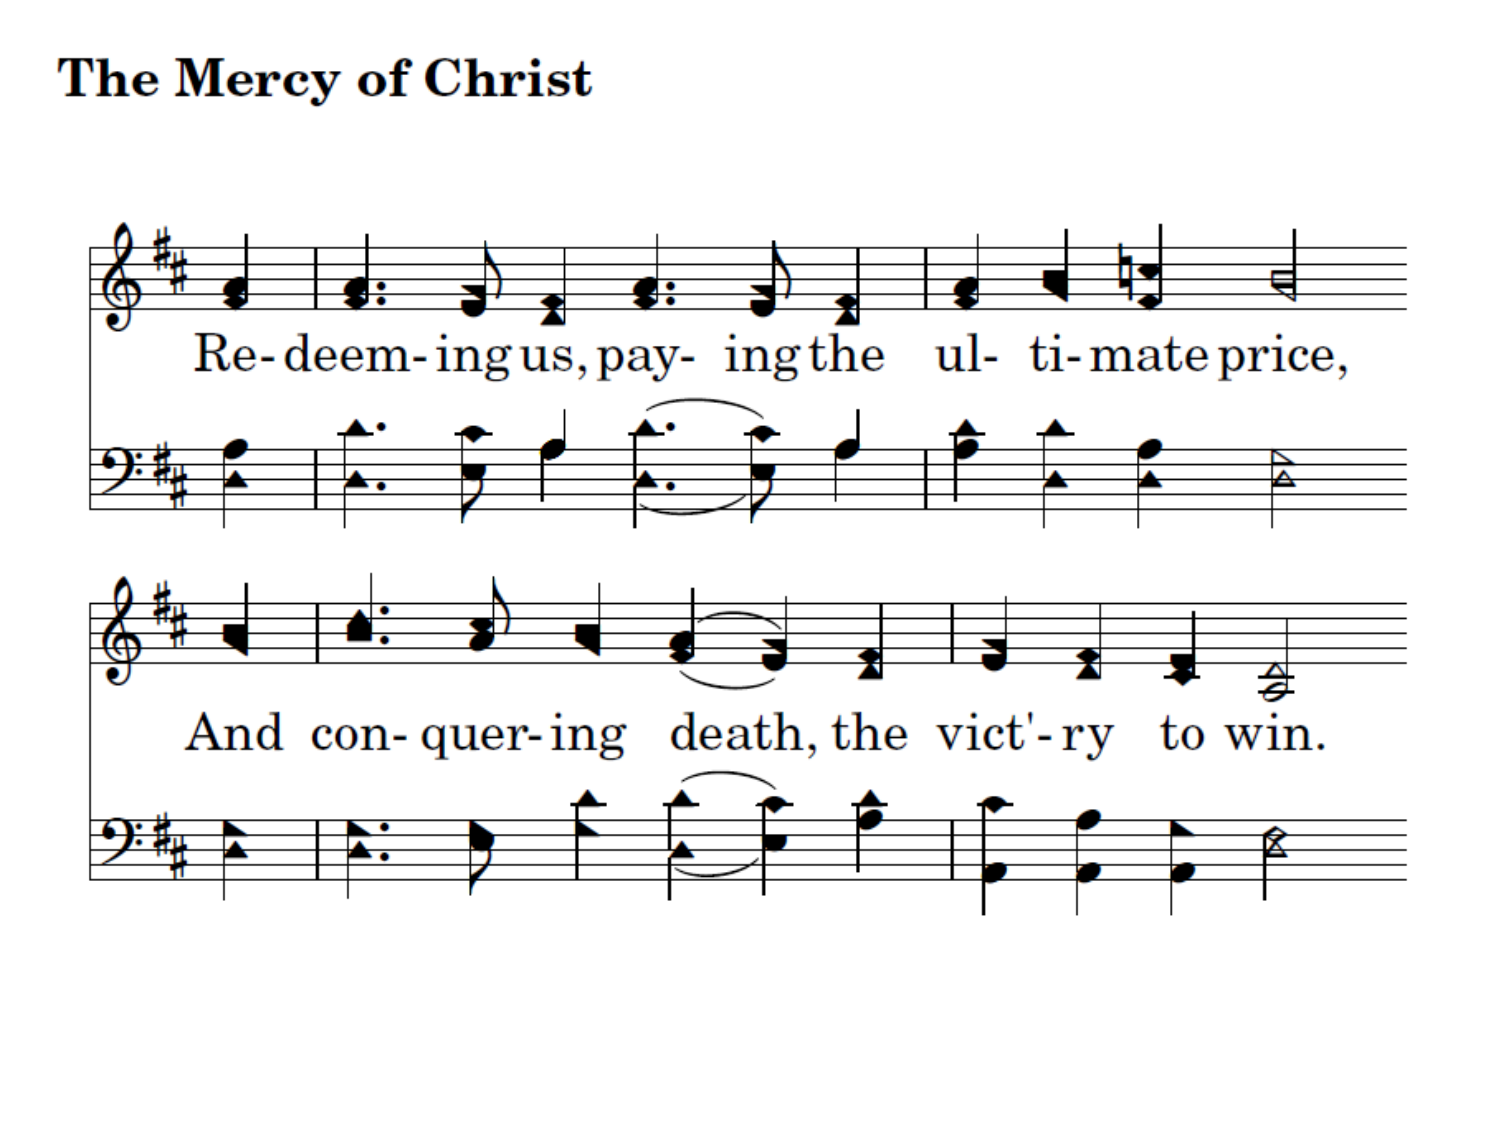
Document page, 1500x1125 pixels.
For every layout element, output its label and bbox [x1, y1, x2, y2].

picture [37, 37, 625, 113]
picture [77, 206, 1423, 919]
